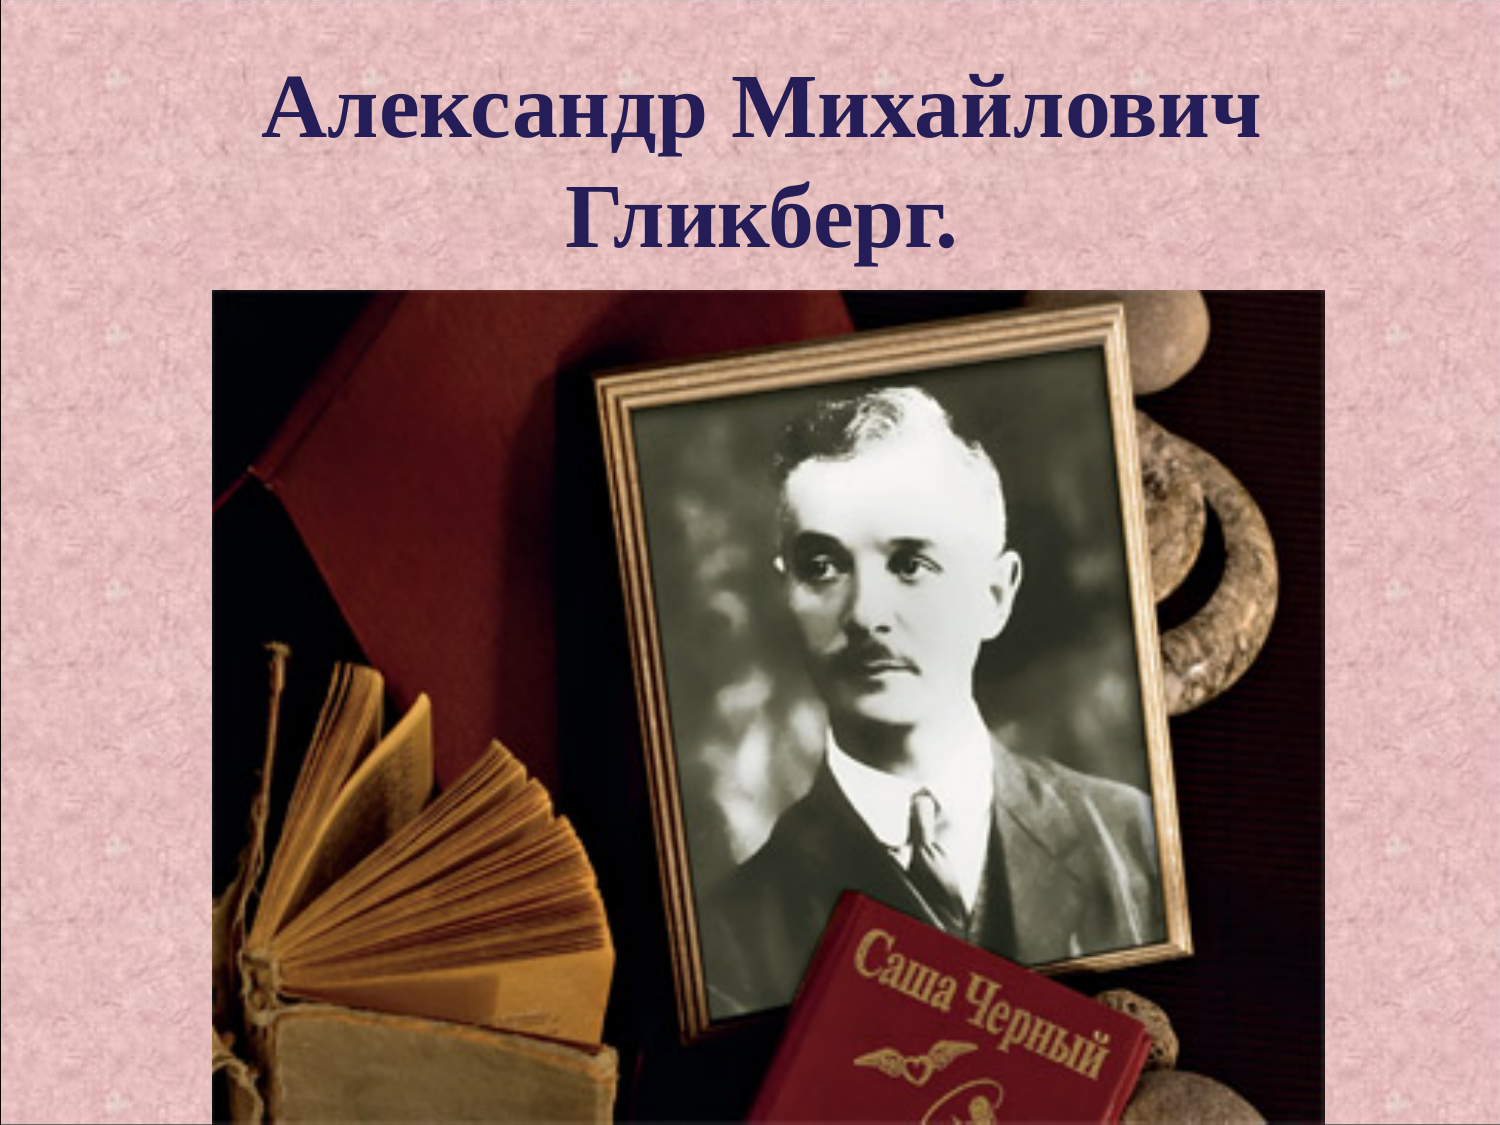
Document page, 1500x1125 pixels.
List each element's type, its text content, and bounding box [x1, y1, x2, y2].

title Александр Михайлович Гликберг. [87, 62, 1438, 251]
picture [0, 0, 1500, 1125]
